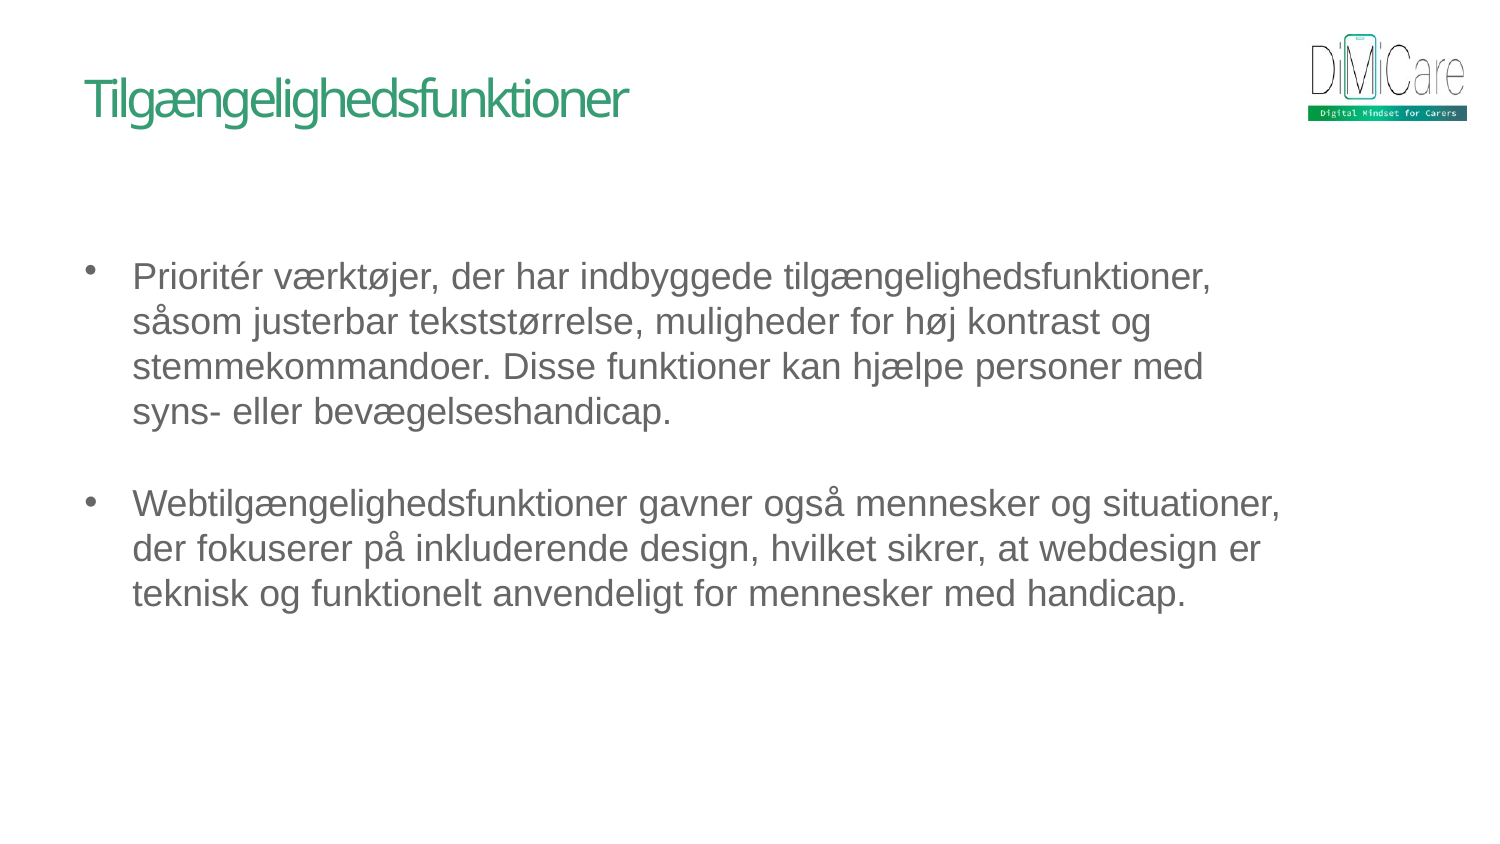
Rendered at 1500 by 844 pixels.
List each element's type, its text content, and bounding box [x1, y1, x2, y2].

picture [1308, 33, 1468, 121]
title Tilgængelighedsfunktioner [82, 0, 1220, 206]
text_box Prioritér værktøjer, der har indbyggede tilgængelighedsfunktioner, såsom justerbar tekststørrelse, muligheder for høj kontrast og stemmekommandoer. Disse funktioner kan hjælpe personer med syns- eller bevægelseshandicap. Webtilgængelighedsfunktioner gavner også mennesker og situationer, der fokuserer på inkluderende design, hvilket sikrer, at webdesign er teknisk og funktionelt anvendeligt for mennesker med handicap. [82, 250, 1297, 614]
